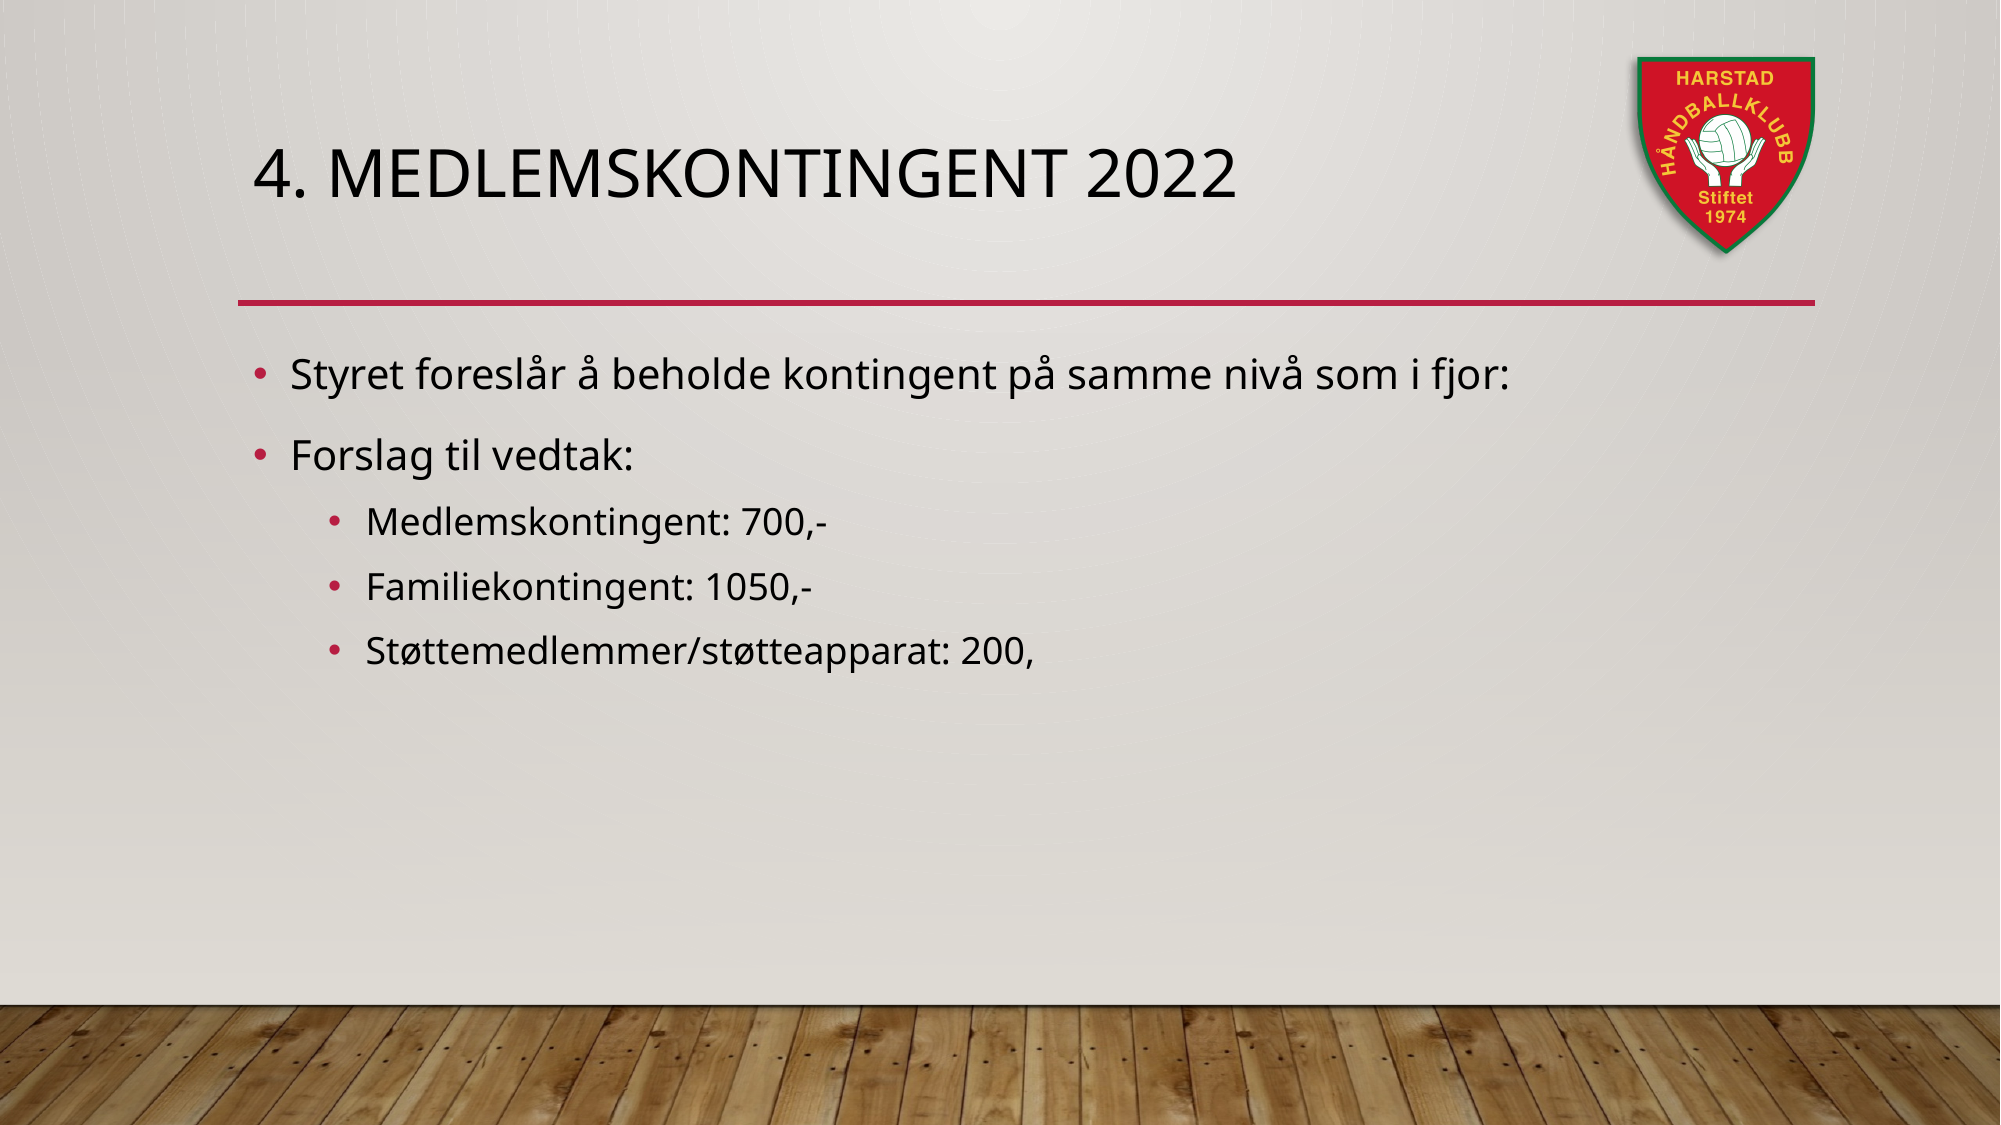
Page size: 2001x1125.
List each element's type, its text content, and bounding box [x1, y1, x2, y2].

picture [1612, 41, 1839, 268]
title 4. Medlemskontingent 2022 [238, 131, 1814, 305]
list Styret foreslår å beholde kontingent på samme nivå som i fjor: Forslag til vedtak: Medlemskontingent: 700,- Familiekontingent: 1050,- Støttemedlemmer/støtteapparat: 200, [238, 330, 1814, 897]
picture [0, 1005, 2000, 1125]
